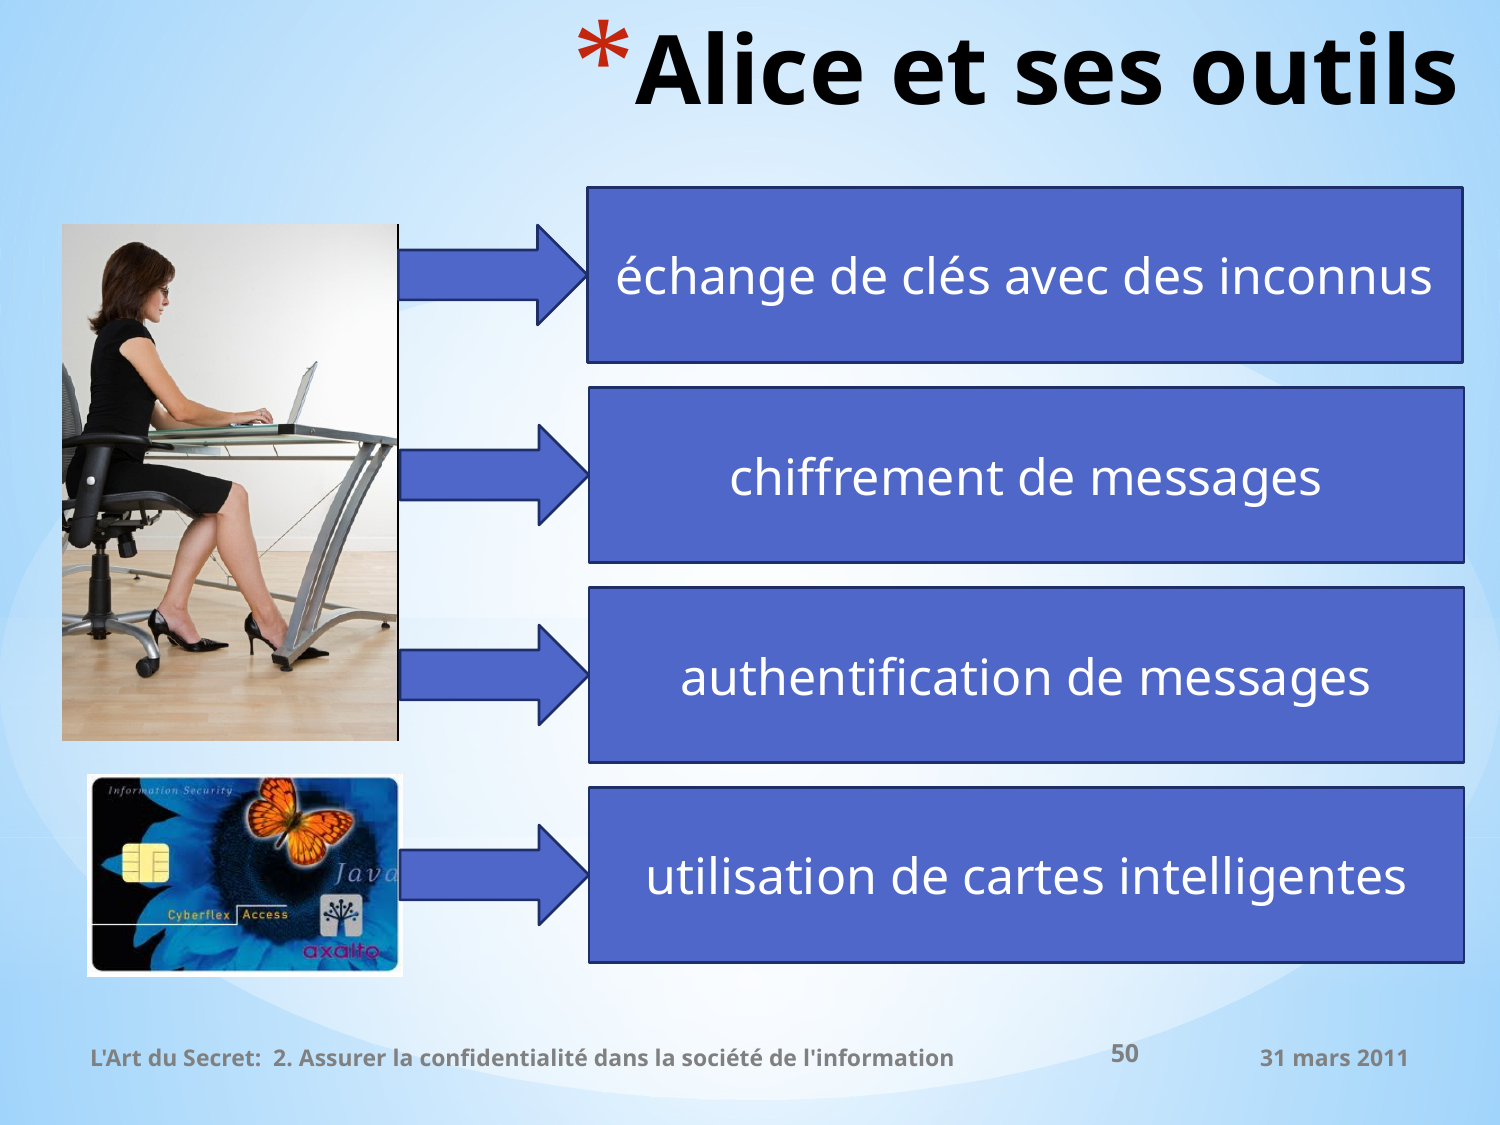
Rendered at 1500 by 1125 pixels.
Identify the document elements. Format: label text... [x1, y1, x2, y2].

text_box [403, 423, 588, 527]
text_box échange de clés avec des inconnus [586, 186, 1464, 364]
text_box chiffrement de messages [588, 386, 1465, 564]
text_box [408, 823, 588, 927]
text_box utilisation de cartes intelligentes [588, 786, 1465, 964]
picture [62, 224, 399, 741]
text_box [403, 223, 586, 327]
text_box authentification de messages [588, 586, 1465, 764]
picture [87, 774, 403, 977]
footer L'Art du Secret: 2. Assurer la confidentialité dans la société de l'information [75, 1027, 1063, 1088]
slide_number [1187, 1027, 1425, 1088]
slide_number 50 [1062, 1025, 1188, 1085]
text_box [403, 623, 588, 727]
title Alice et ses outils [0, 0, 1475, 189]
